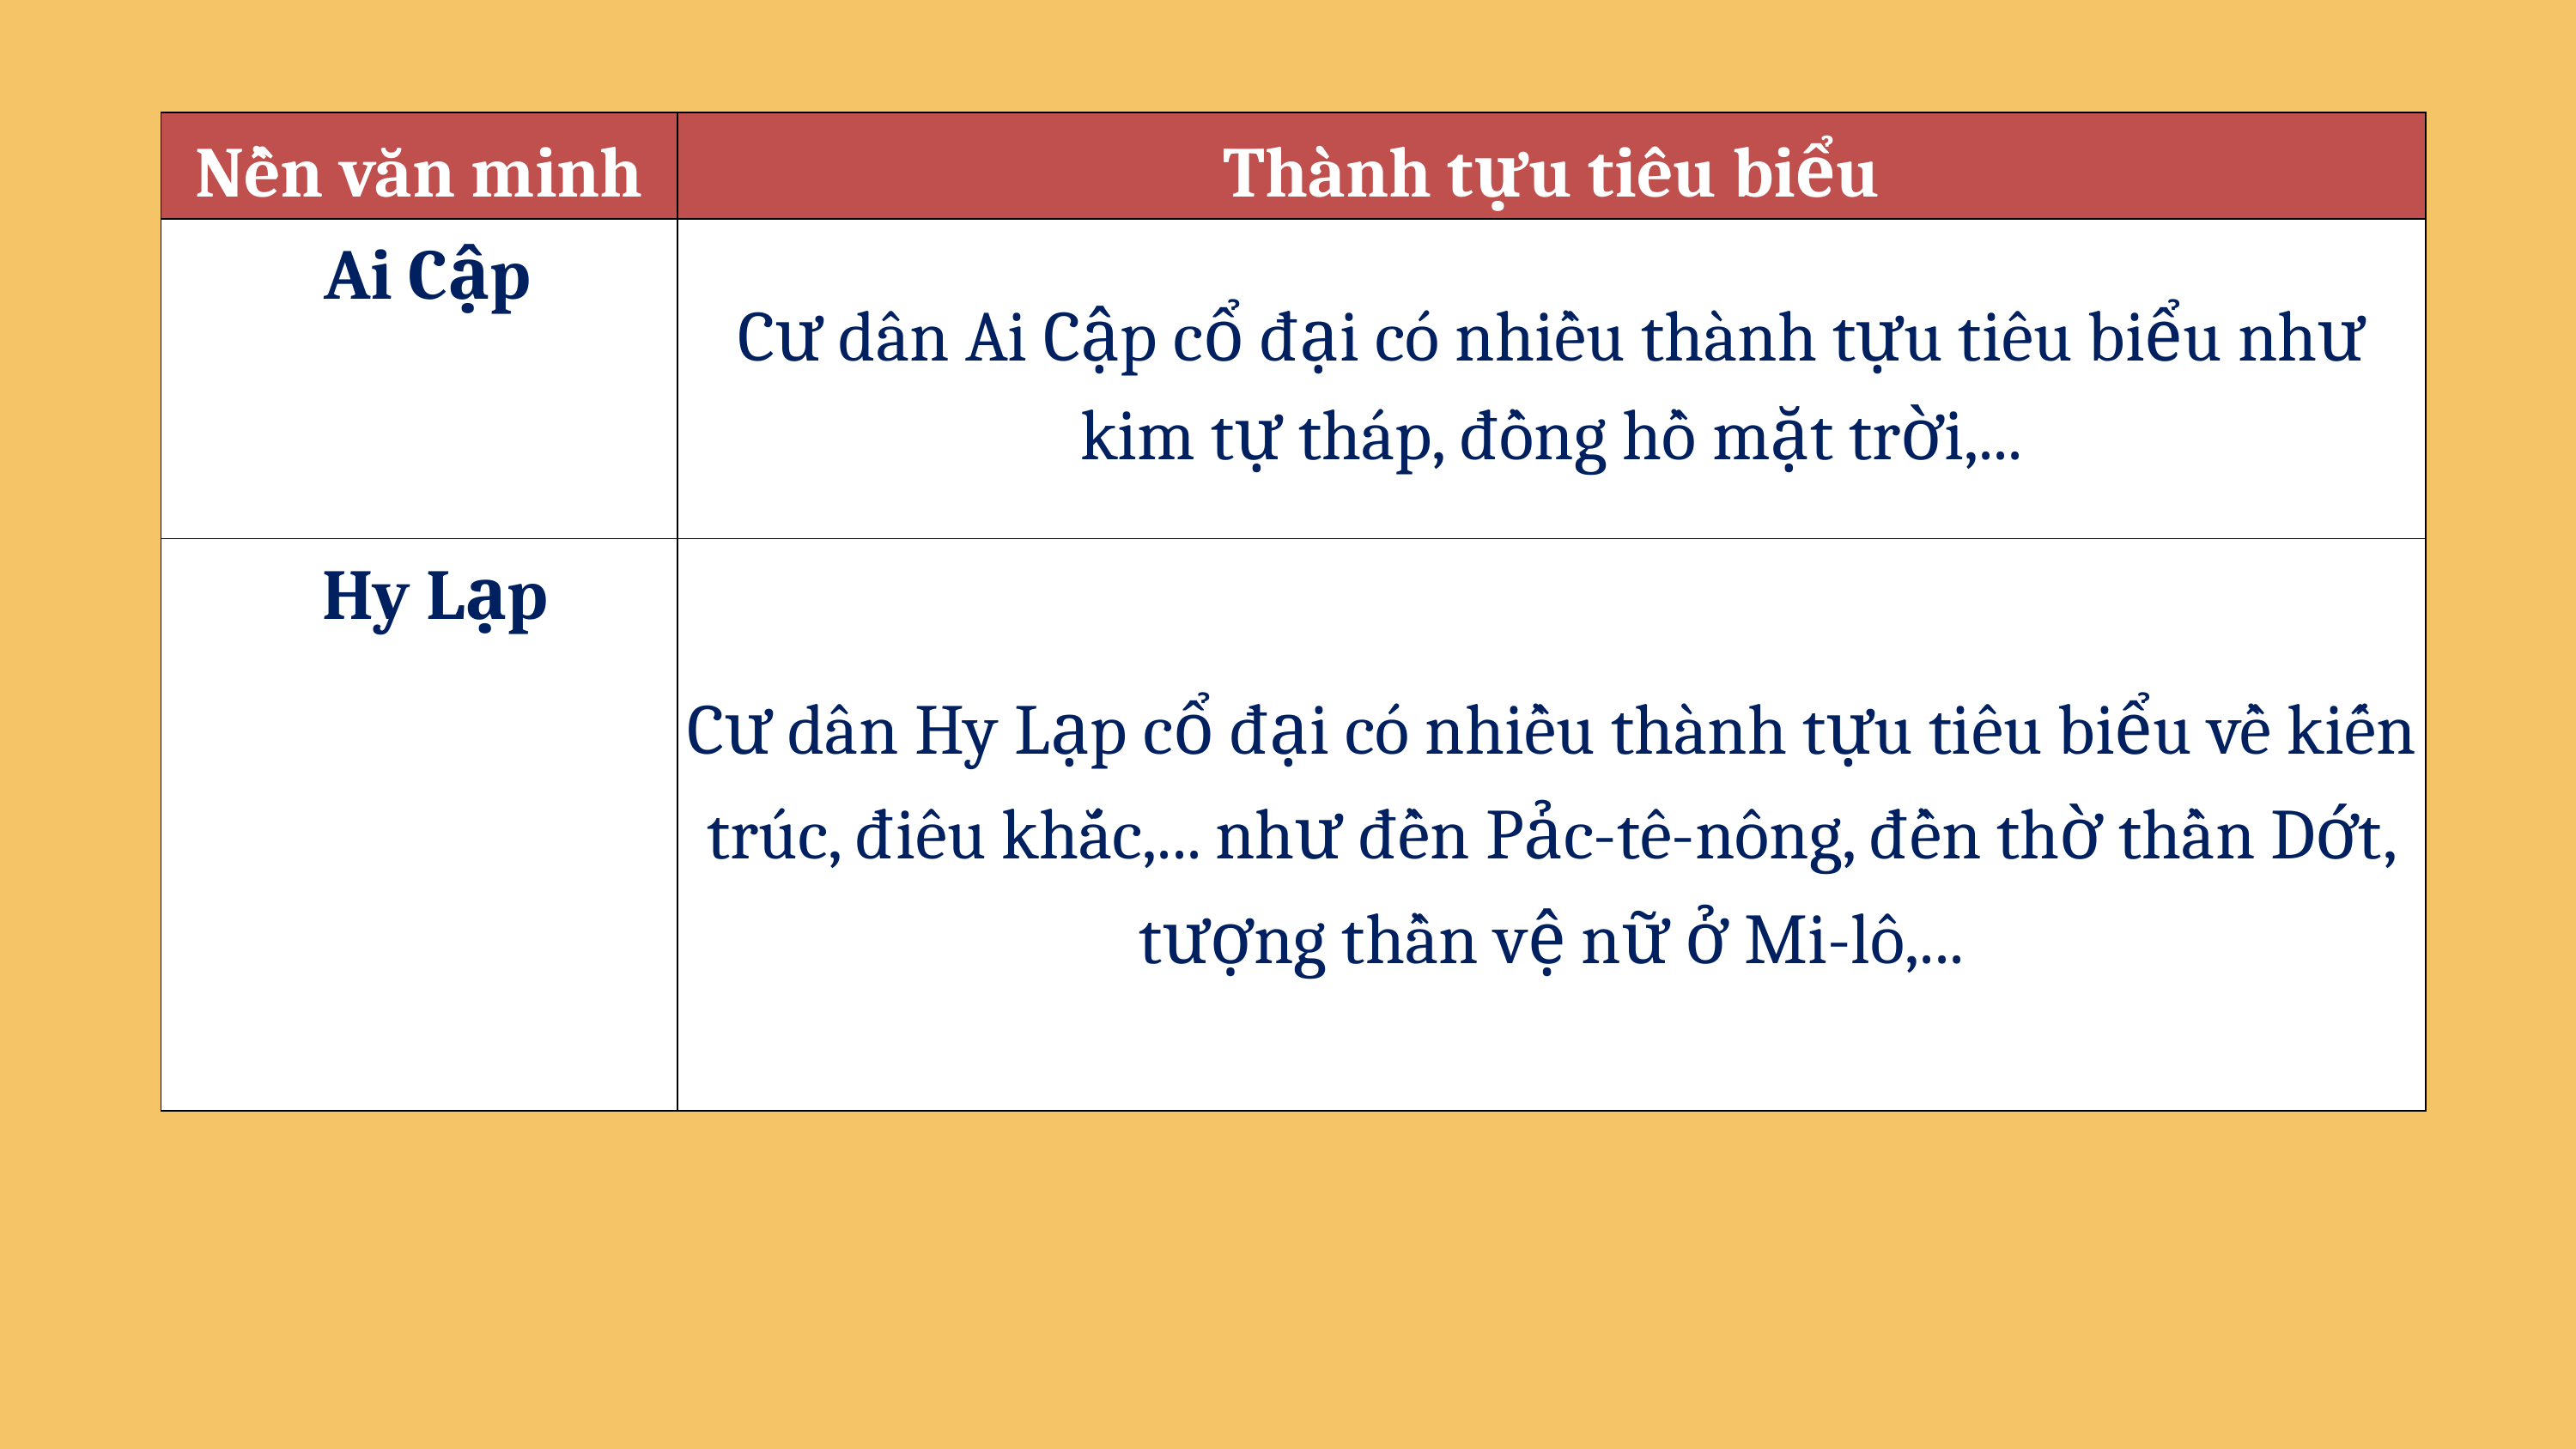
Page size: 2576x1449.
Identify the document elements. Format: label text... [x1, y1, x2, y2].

table_header Nền văn minh [161, 113, 677, 218]
table_cell Ai Cập [161, 220, 677, 538]
table_cell Cư dân Ai Cập cổ đại có nhiều thành tựu tiêu biểu như kim tự tháp, đồng hồ mặt trời,... [678, 220, 2425, 538]
table_header Thành tựu tiêu biểu [678, 113, 2425, 218]
table_cell Cư dân Hy Lạp cổ đại có nhiều thành tựu tiêu biểu về kiến trúc, điêu khắc,... như đền Pảc-tê-nông, đền thờ thần Dớt, tượng thần vệ nữ ở Mi-lô,... [678, 539, 2425, 1110]
table_cell Hy Lạp [161, 539, 677, 1110]
